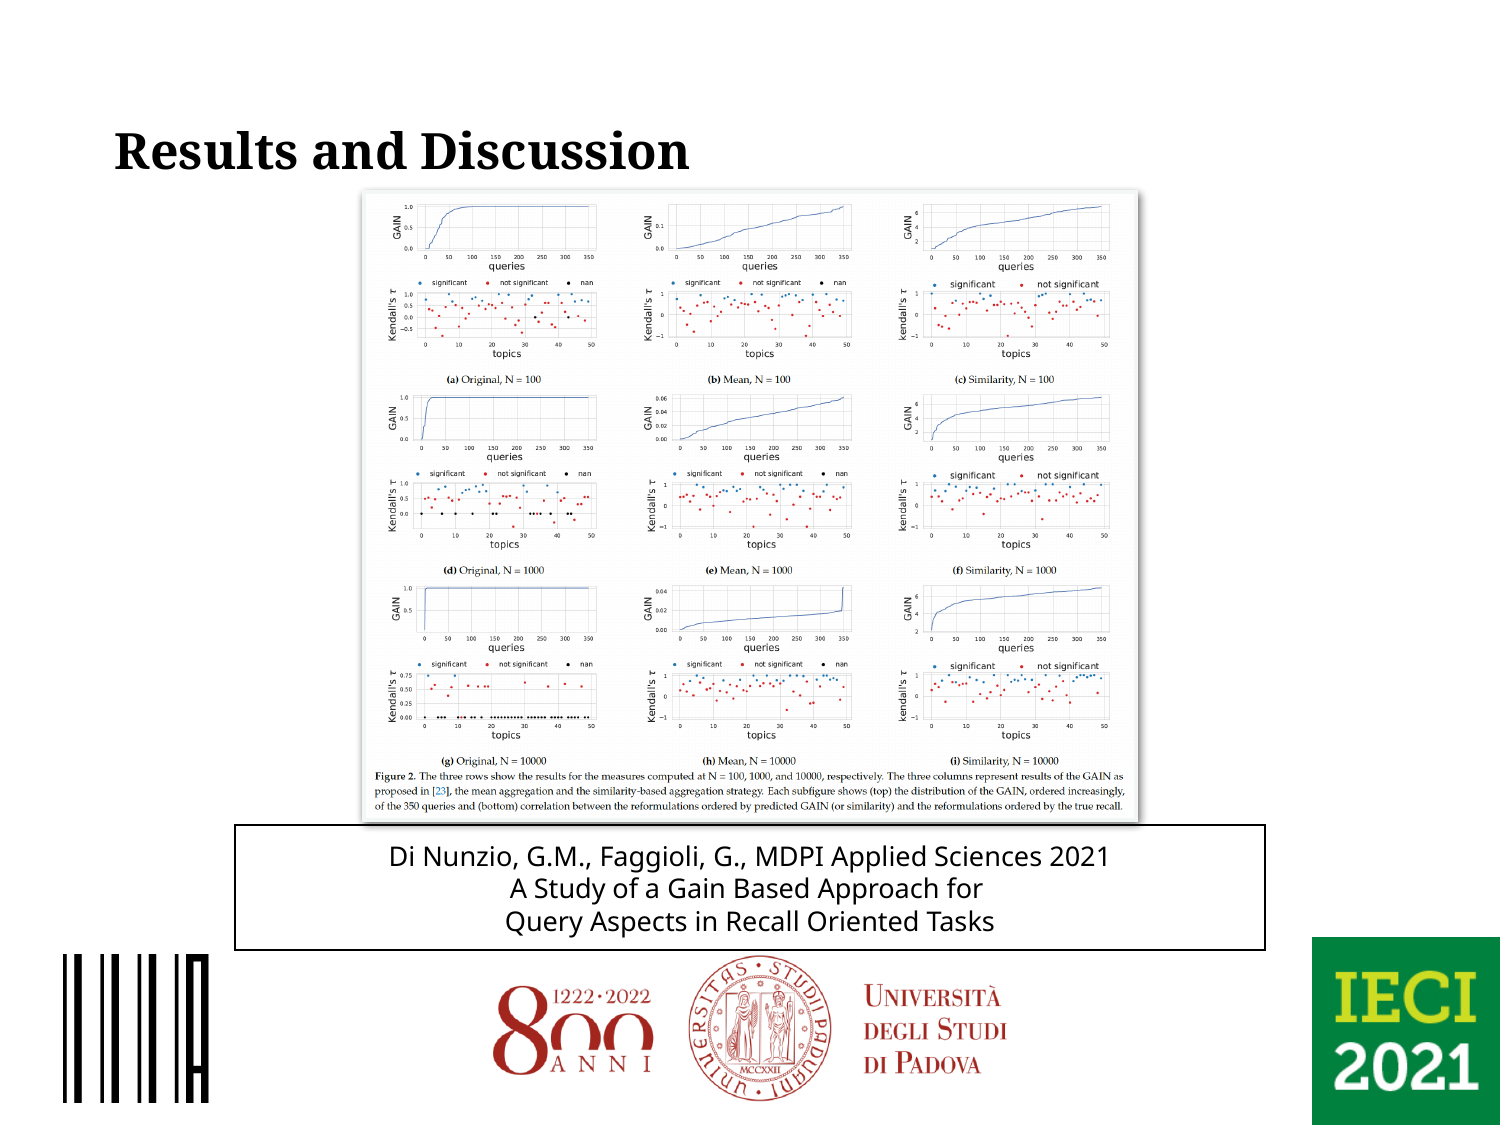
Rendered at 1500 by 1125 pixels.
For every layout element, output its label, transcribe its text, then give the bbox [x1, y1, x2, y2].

picture [490, 954, 1010, 1103]
picture [365, 193, 1135, 819]
picture [1312, 937, 1500, 1125]
picture [63, 954, 212, 1103]
text_box Results and Discussion [107, 112, 1430, 188]
text_box Di Nunzio, G.M., Faggioli, G., MDPI Applied Sciences 2021 A Study of a Gain Based Approach for Query Aspects in Recall Oriented Tasks [234, 825, 1265, 950]
